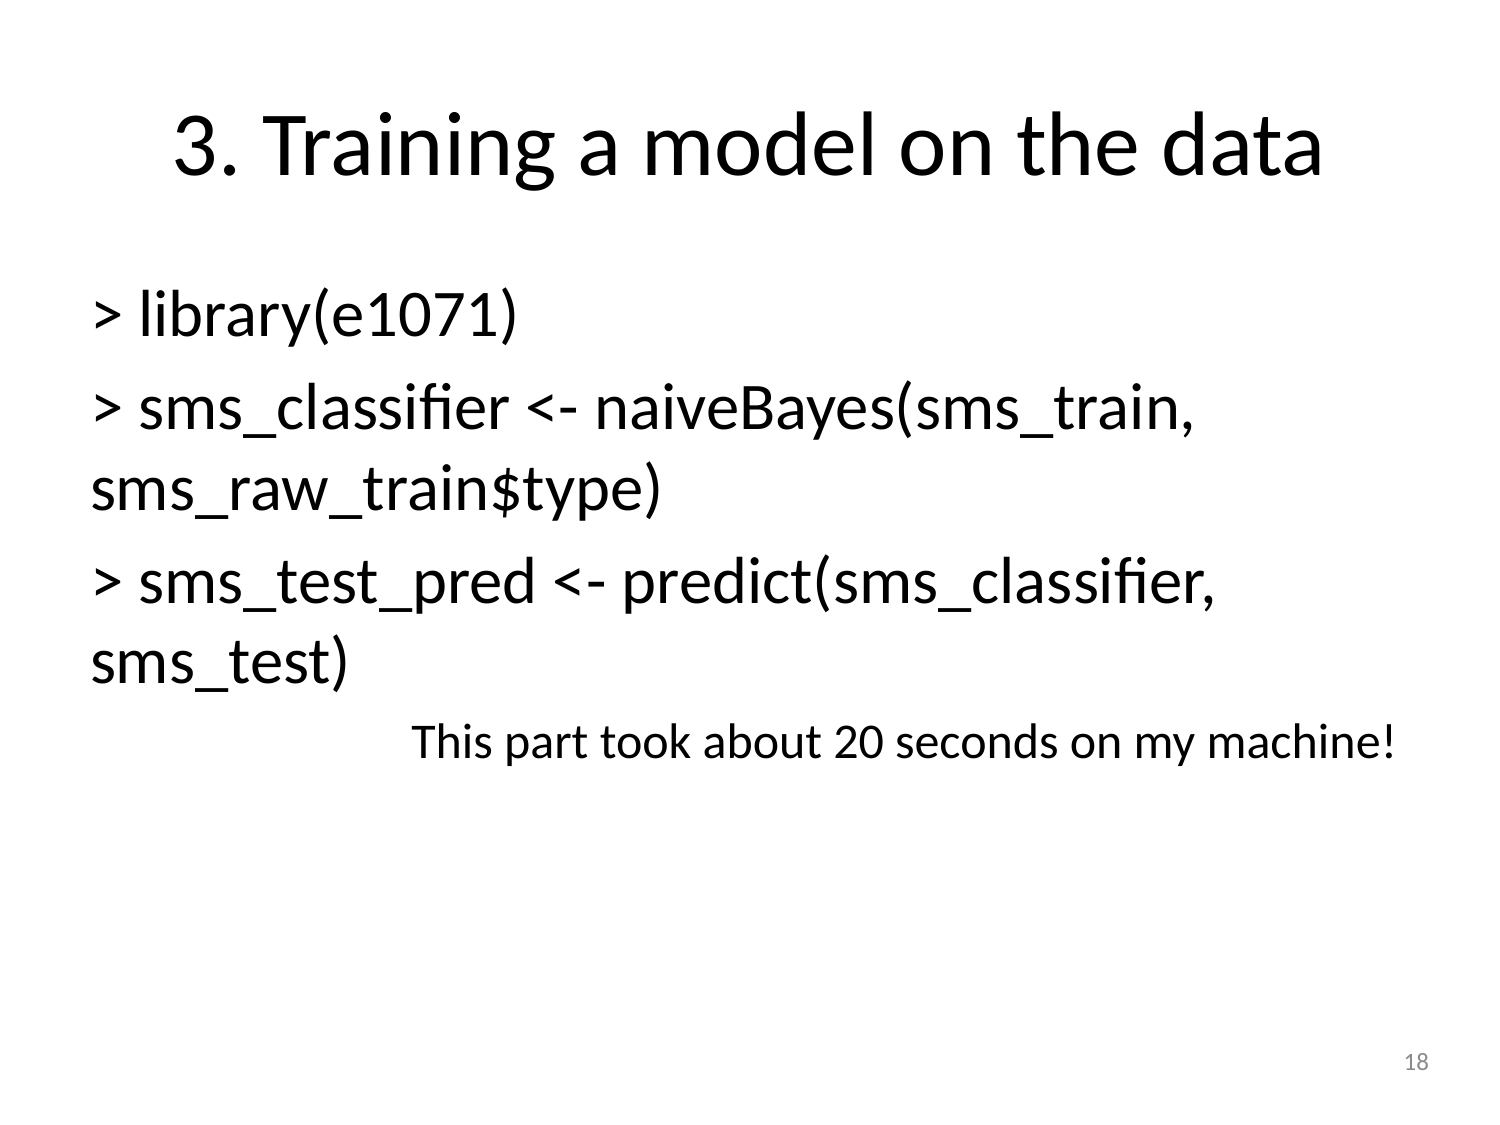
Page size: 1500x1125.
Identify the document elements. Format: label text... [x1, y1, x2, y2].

title 3. Training a model on the data [75, 45, 1425, 233]
text_box This part took about 20 seconds on my machine! [396, 701, 1413, 776]
list > library(e1071) > sms_classifier <- naiveBayes(sms_train, sms_raw_train$type) > sms_test_pred <- predict(sms_classifier, sms_test) [75, 262, 1425, 1005]
